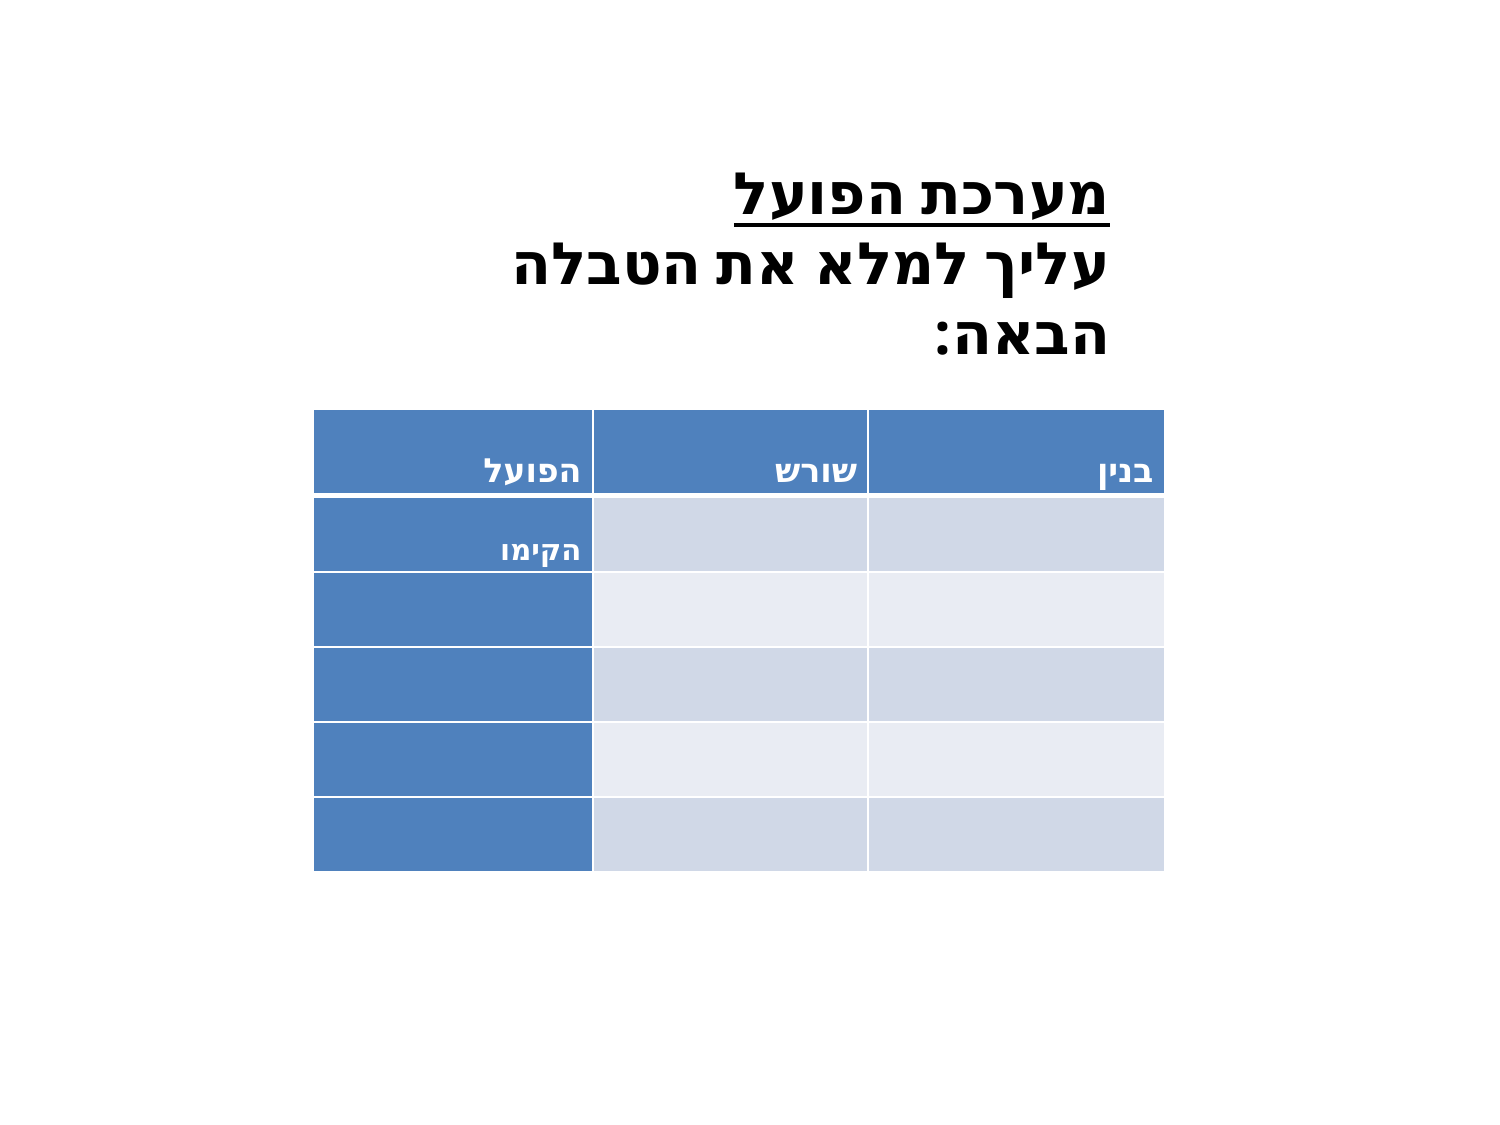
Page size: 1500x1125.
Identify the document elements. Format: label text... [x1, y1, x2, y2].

table_cell [314, 723, 592, 796]
table_cell [594, 723, 867, 796]
table_cell [314, 573, 592, 646]
table_cell [594, 573, 867, 646]
table_cell [314, 798, 592, 871]
table_cell [594, 798, 867, 871]
table_cell [869, 798, 1164, 871]
table_cell [869, 573, 1164, 646]
table_header הפועל [314, 410, 592, 493]
table_cell הקימו [314, 498, 592, 571]
table_cell [594, 648, 867, 721]
table_cell [869, 498, 1164, 571]
table_header שורש [594, 410, 867, 493]
table_cell [869, 648, 1164, 721]
text_box מערכת הפועל עליך למלא את הטבלה הבאה: [374, 149, 1125, 374]
table_cell [314, 648, 592, 721]
table_cell [869, 723, 1164, 796]
table_header בנין [869, 410, 1164, 493]
table_cell [594, 498, 867, 571]
